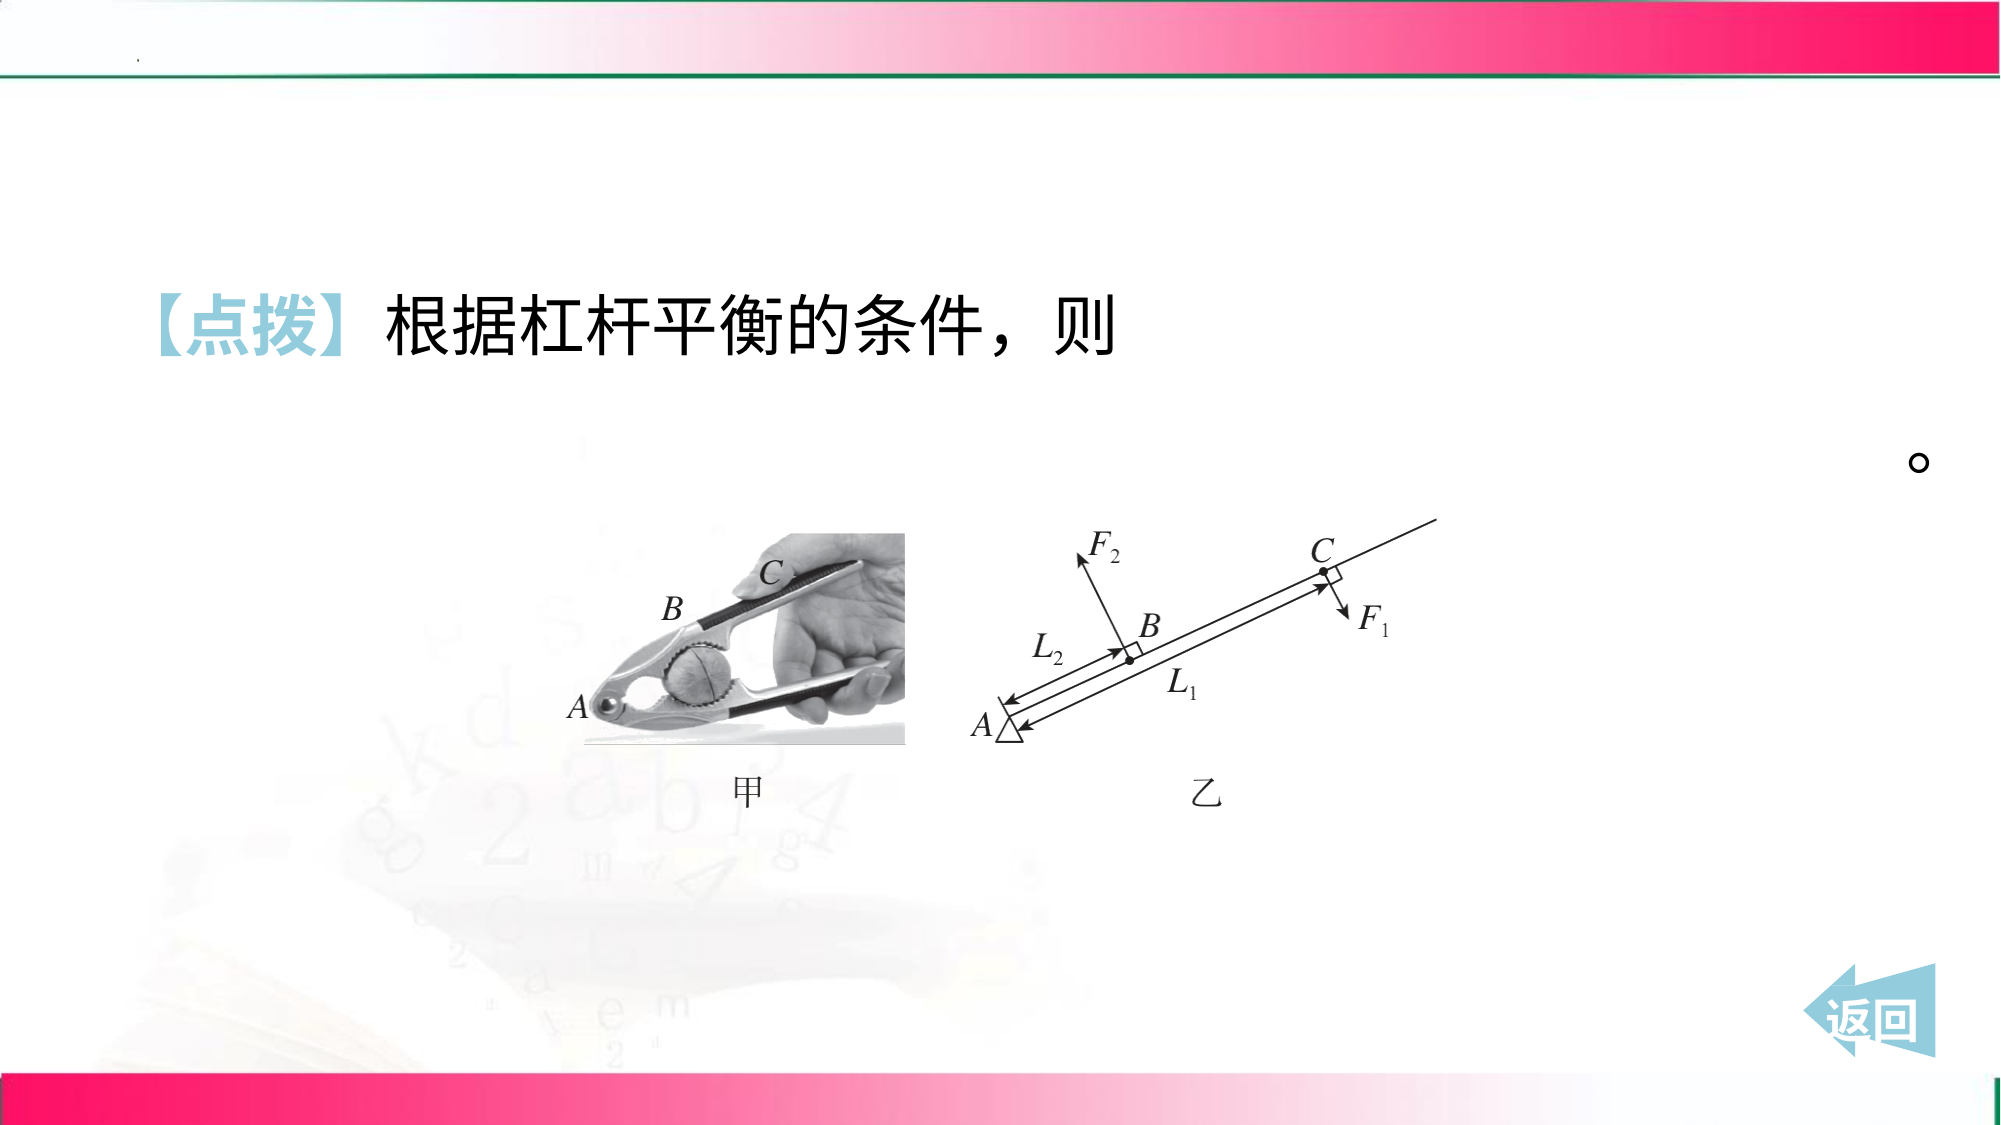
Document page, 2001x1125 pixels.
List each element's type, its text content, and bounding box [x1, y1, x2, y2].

picture [0, 0, 2001, 1125]
text_box 返回 [1803, 963, 1936, 1058]
